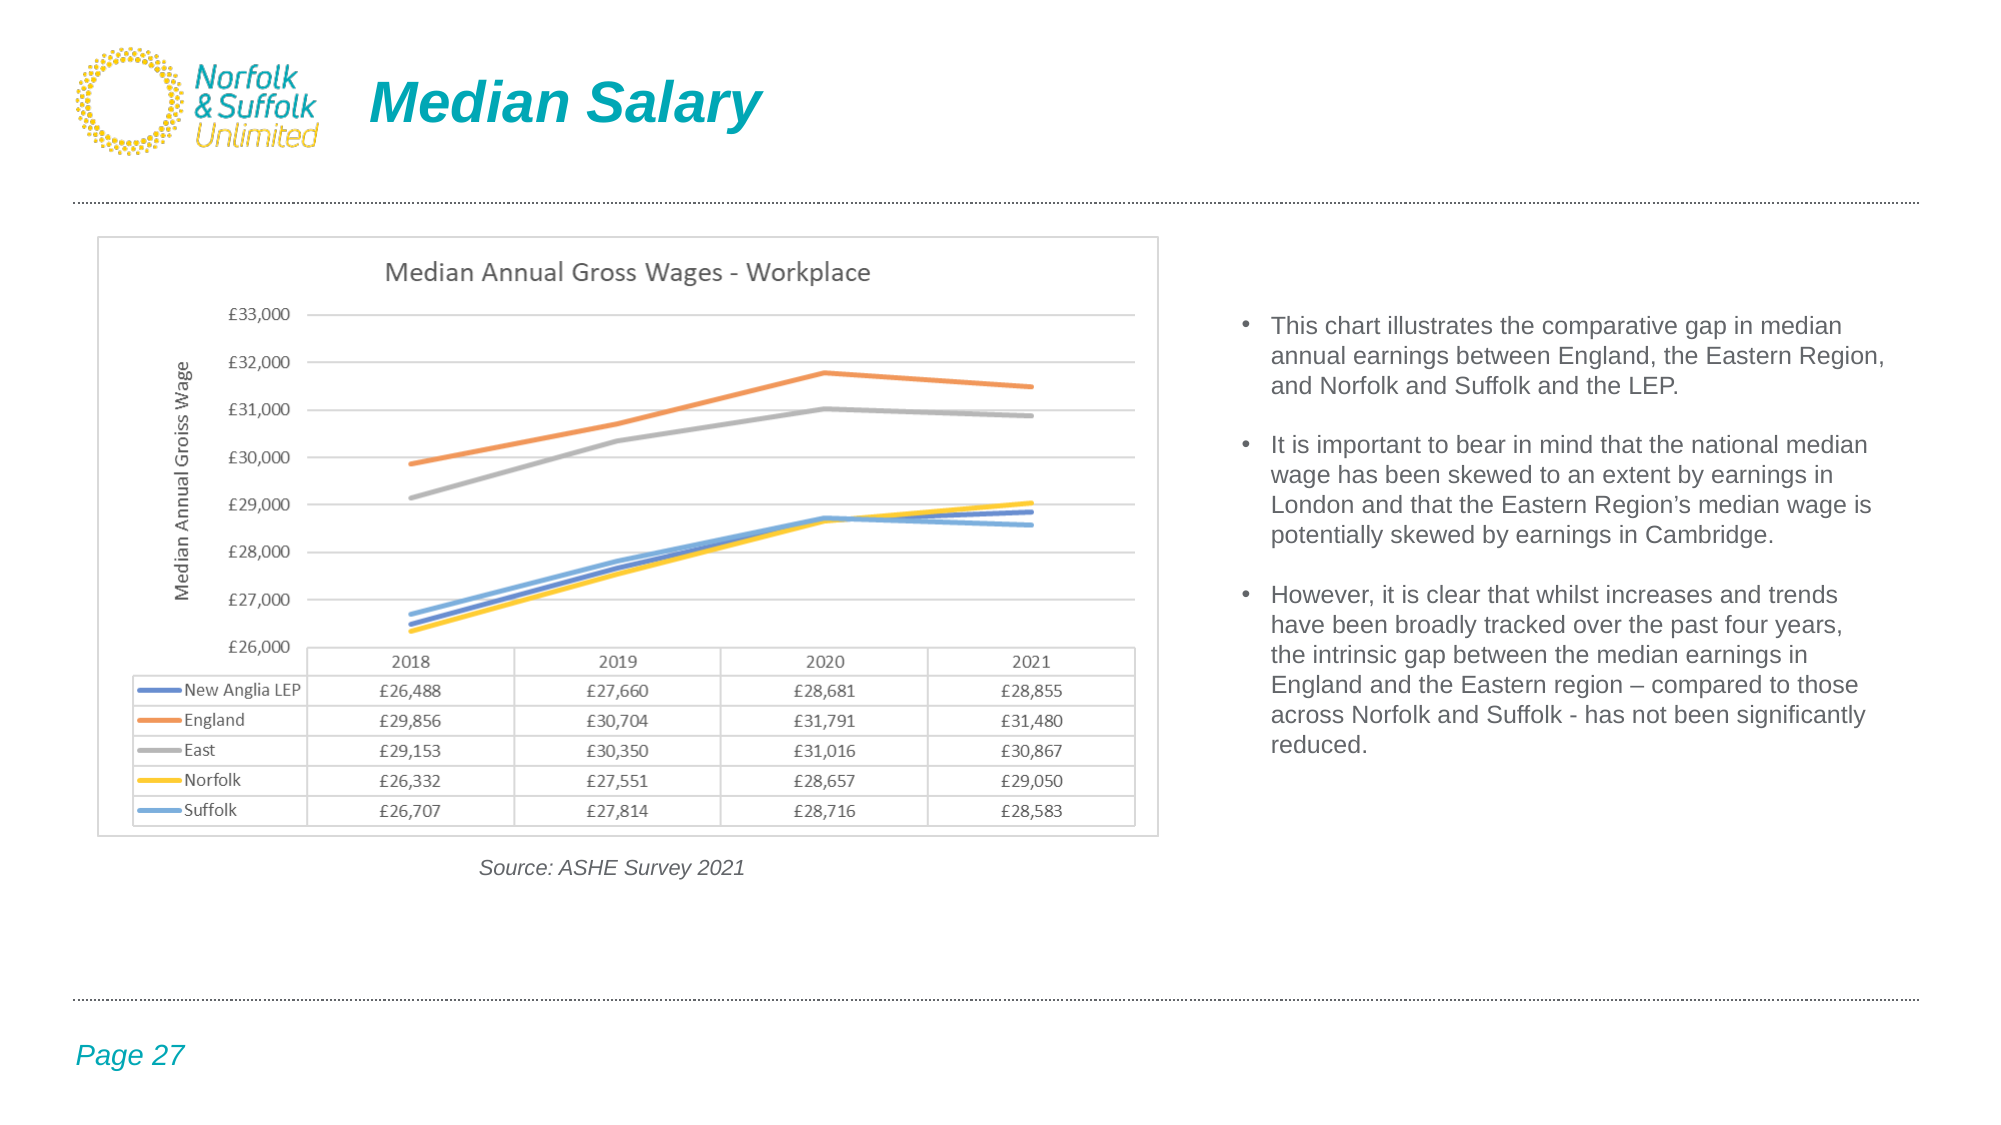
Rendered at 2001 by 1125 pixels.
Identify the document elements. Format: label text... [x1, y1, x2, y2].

text_box Source: ASHE Survey 2021 [187, 846, 1038, 888]
picture [0, 0, 1159, 838]
title Median Salary [355, 64, 1961, 175]
text_box This chart illustrates the comparative gap in median annual earnings between England, the Eastern Region, and Norfolk and Suffolk and the LEP. It is important to bear in mind that the national median wage has been skewed to an extent by earnings in London and that the Eastern Region’s median wage is potentially skewed by earnings in Cambridge. However, it is clear that whilst increases and trends have been broadly tracked over the past four years, the intrinsic gap between the median earnings in England and the Eastern region – compared to those across Norfolk and Suffolk - has not been significantly reduced. [1226, 301, 1903, 766]
